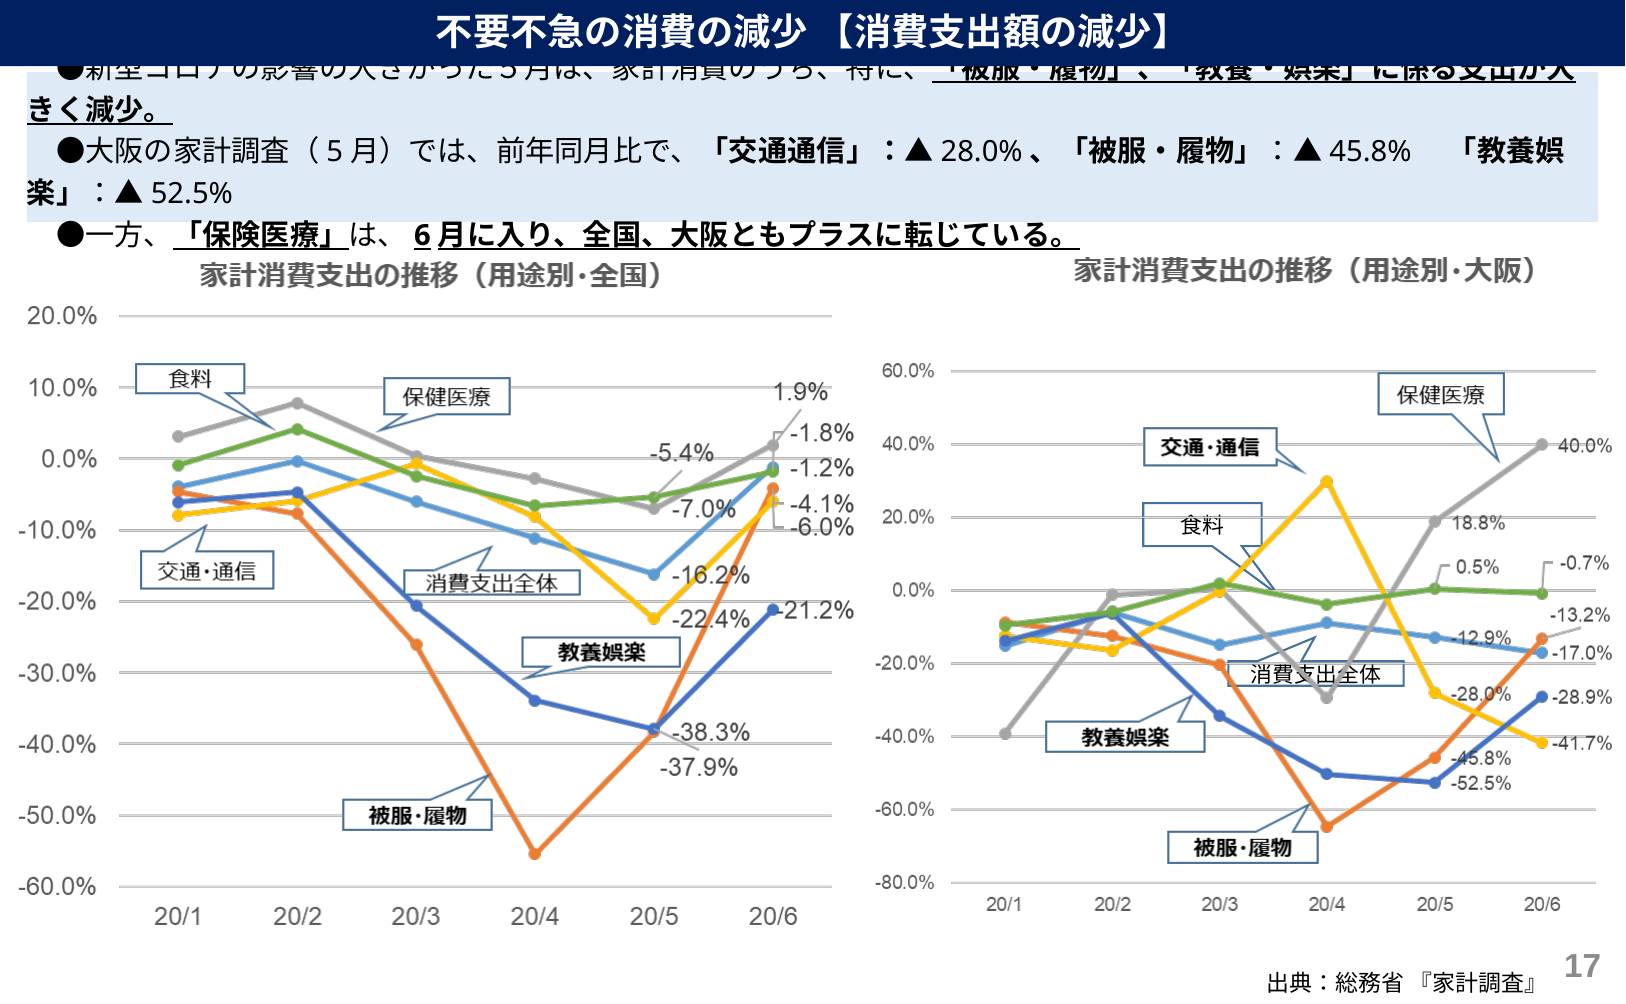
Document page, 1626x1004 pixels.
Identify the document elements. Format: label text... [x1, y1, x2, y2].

picture [867, 224, 1619, 958]
text_box 出典：総務省 『家計調査』 [1189, 961, 1625, 1004]
text_box 不要不急の消費の減少 【消費支出額の減少】 [0, 0, 1625, 67]
slide_number 16 [1546, 958, 1619, 997]
picture [15, 235, 861, 965]
text_box ●新型コロナの影響の大きかった５月は、家計消費のうち、特に、「被服・履物」、「教養・娯楽」に係る支出が大きく減少。 ●大阪の家計調査（5月）では、前年同月比で、「交通通信」：▲28.0%、「被服・履物」：▲45.8% 「教養娯楽」：▲52.5% ●一方、「保険医療」は、6月に入り、全国、大阪ともプラスに転じている。 [26, 71, 1599, 223]
